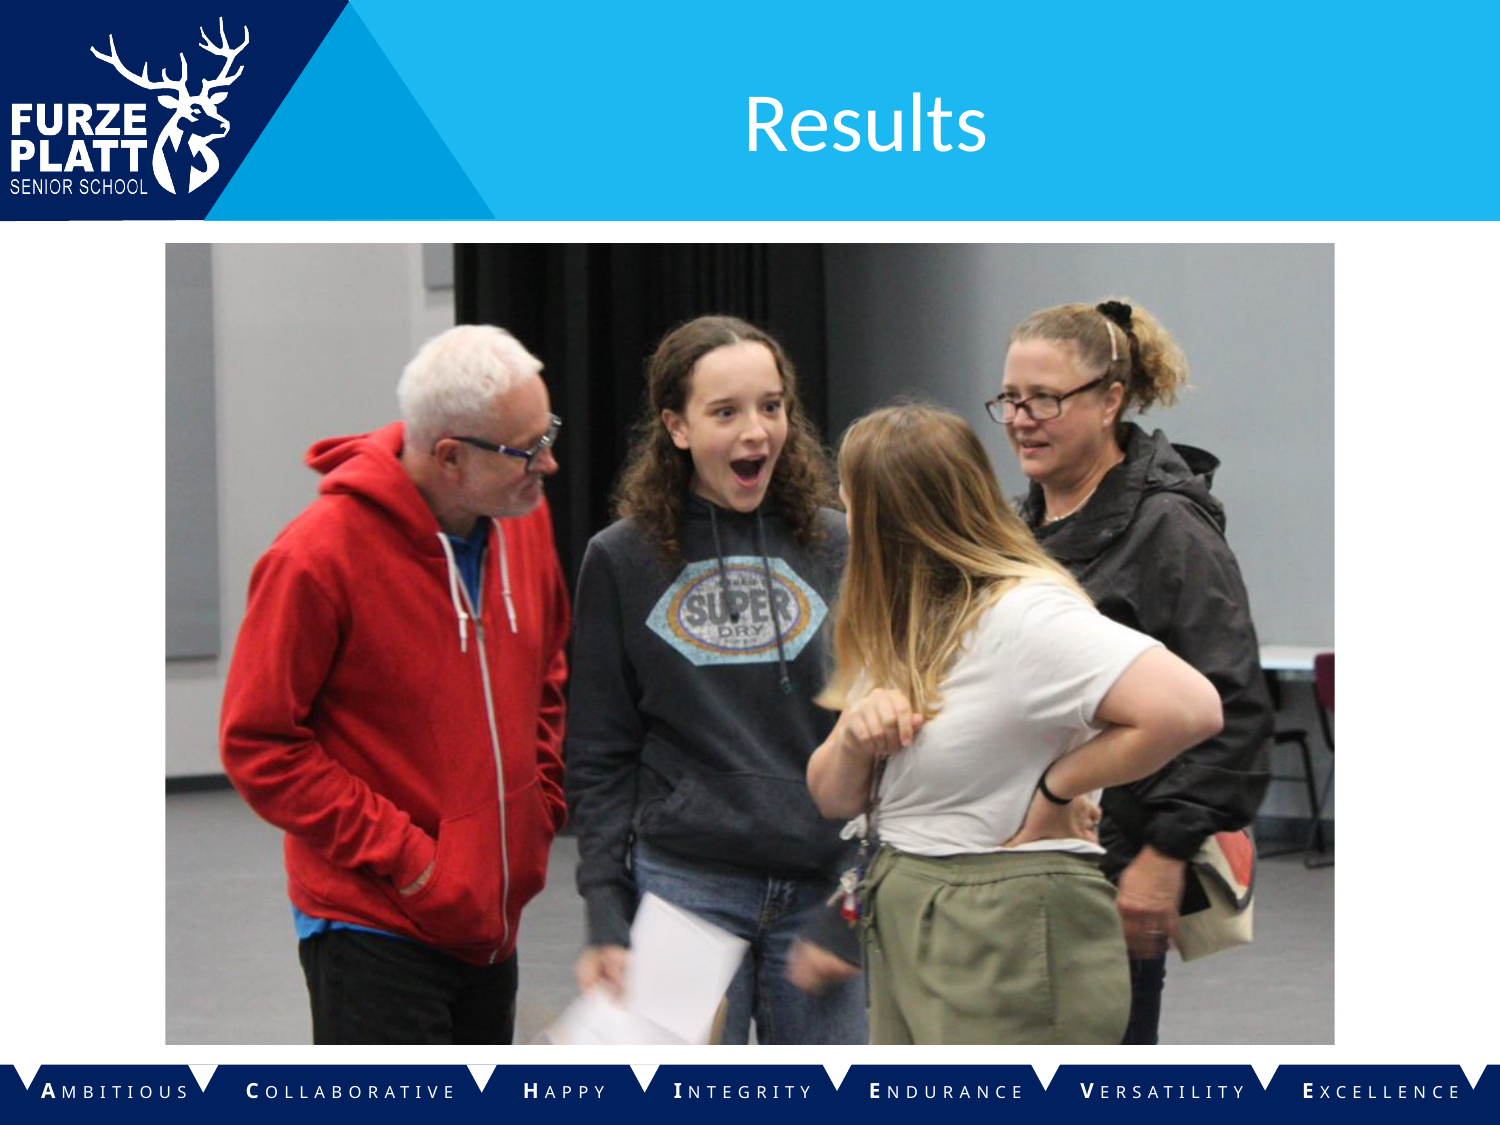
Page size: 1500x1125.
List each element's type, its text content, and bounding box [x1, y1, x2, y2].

title Results [371, 49, 1361, 186]
picture [0, 13, 266, 200]
picture [164, 243, 1335, 1046]
